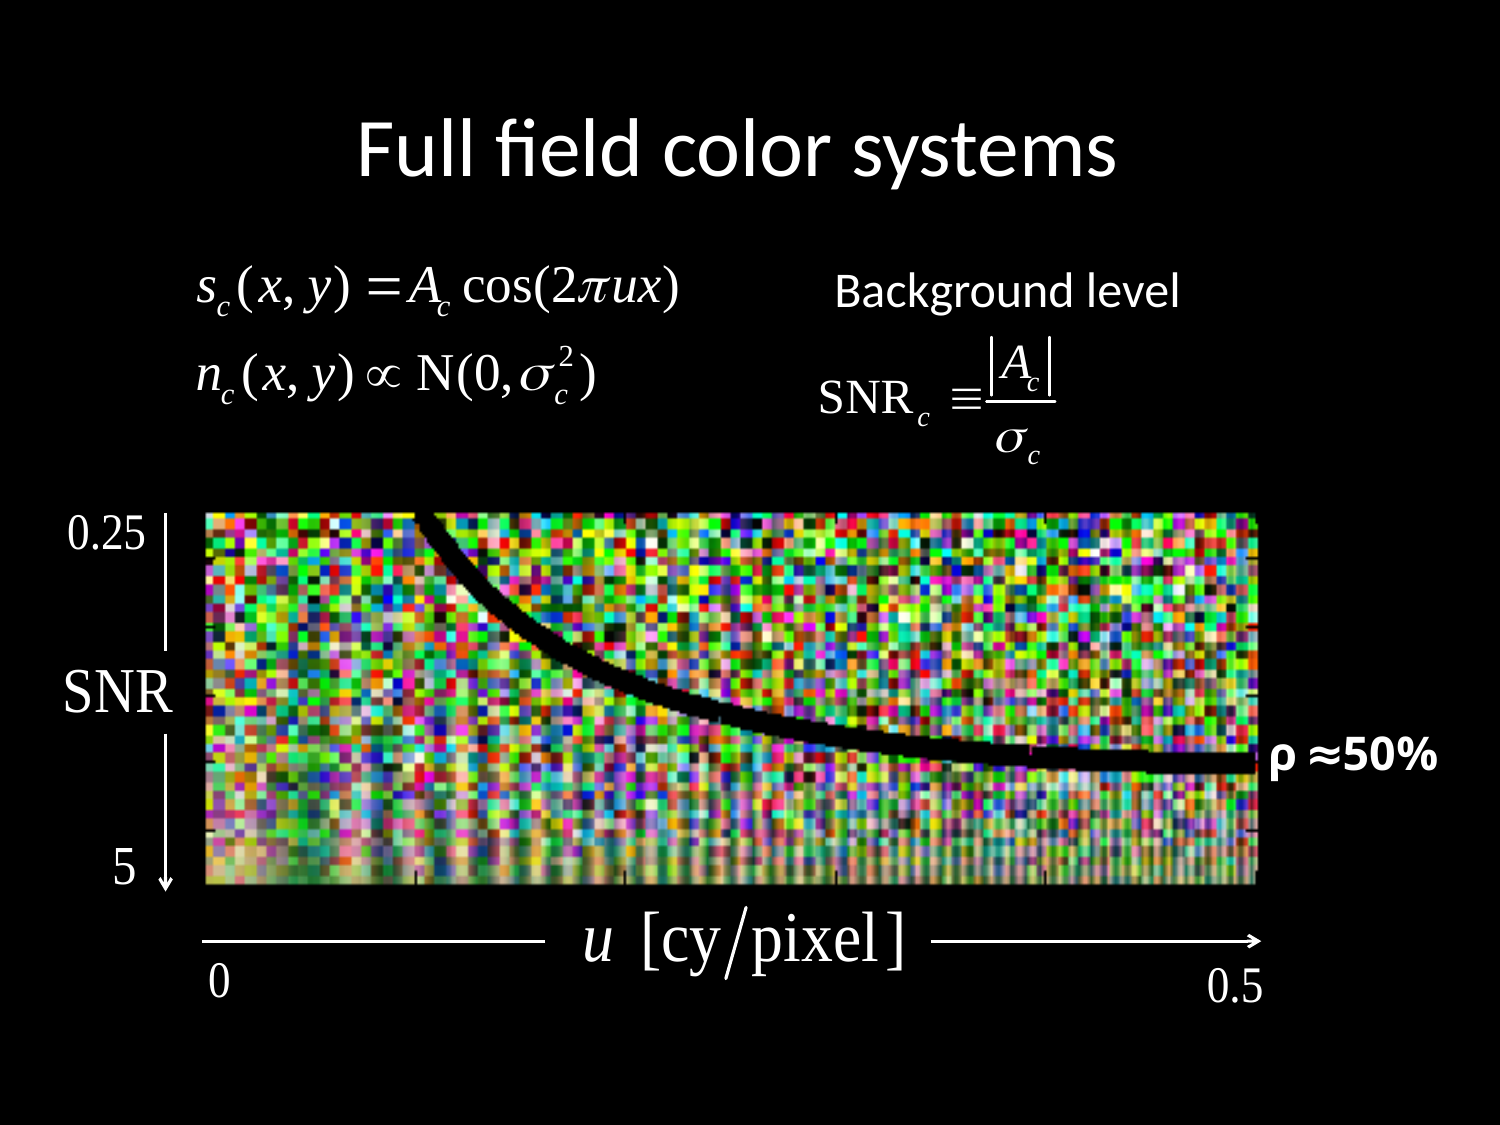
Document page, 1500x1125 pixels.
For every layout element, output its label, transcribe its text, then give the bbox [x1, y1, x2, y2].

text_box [49, 499, 1294, 1019]
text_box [187, 249, 689, 418]
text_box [812, 327, 1067, 476]
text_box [1263, 727, 1447, 791]
text_box Full field color systems [341, 85, 1134, 201]
